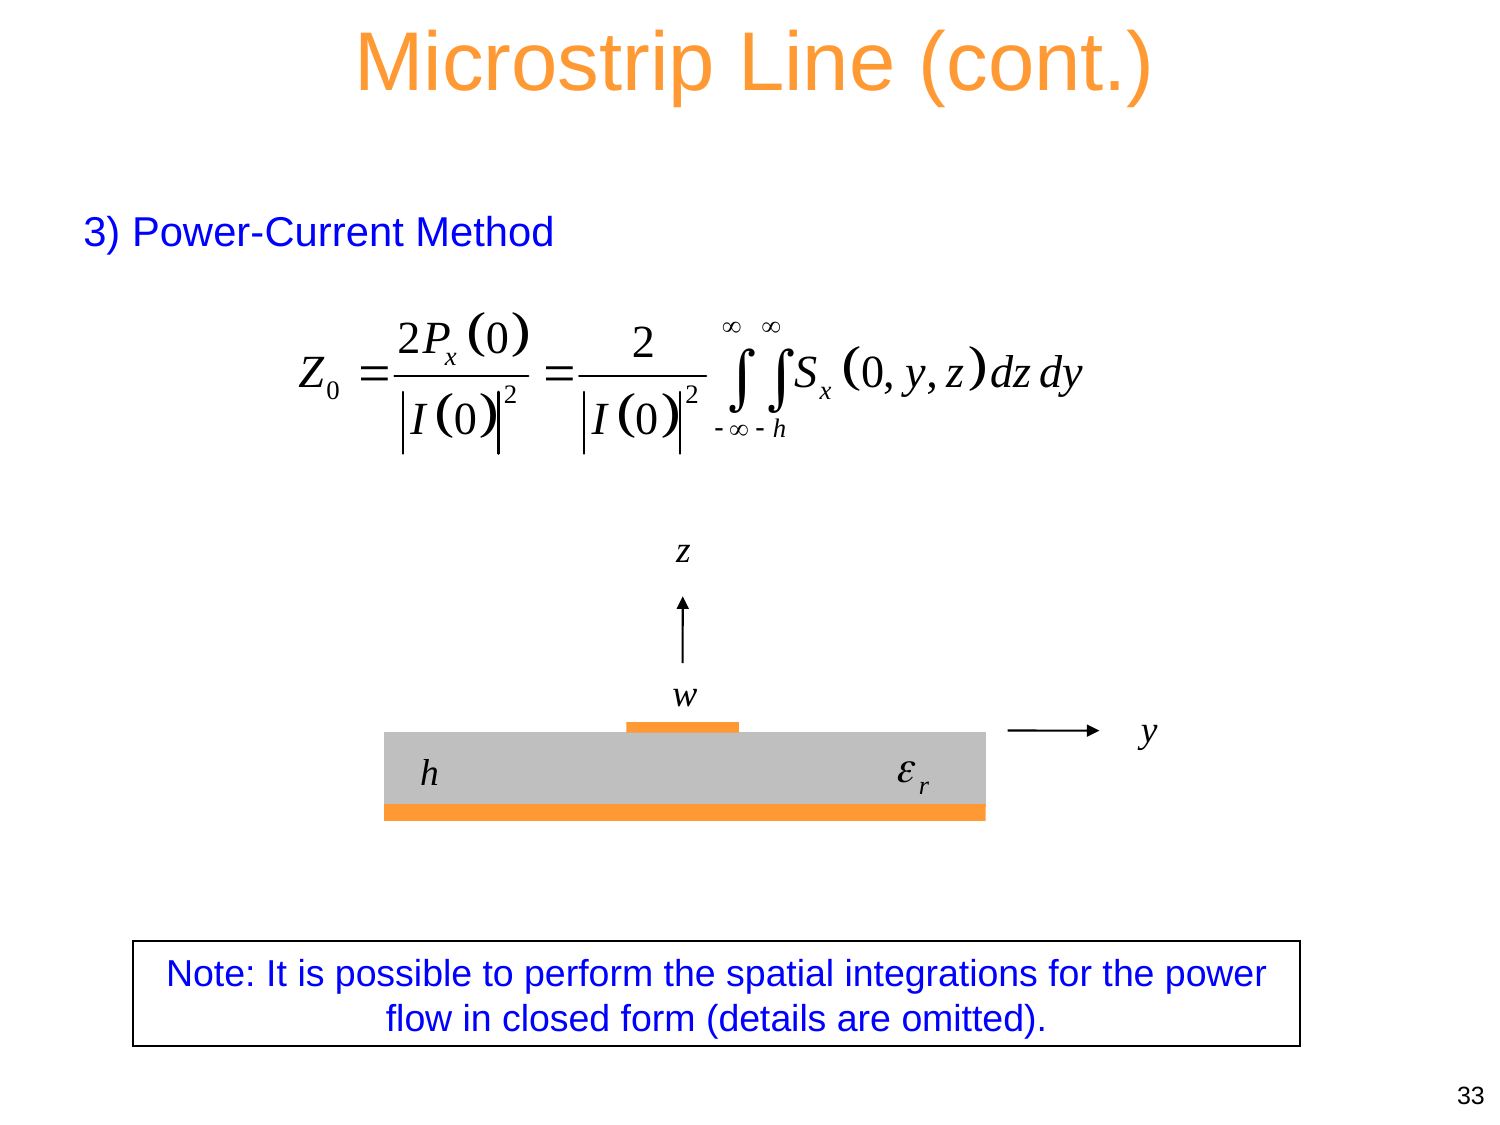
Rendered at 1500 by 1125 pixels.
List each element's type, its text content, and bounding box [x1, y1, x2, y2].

slide_number 33 [1149, 1065, 1500, 1125]
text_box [288, 304, 1095, 467]
text_box Note: It is possible to perform the spatial integrations for the power flow in closed form (details are omitted). [132, 941, 1301, 1047]
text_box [382, 516, 1174, 822]
text_box 3) Power-Current Method [68, 197, 617, 263]
text_box Microstrip Line (cont.) [245, 1, 1265, 115]
